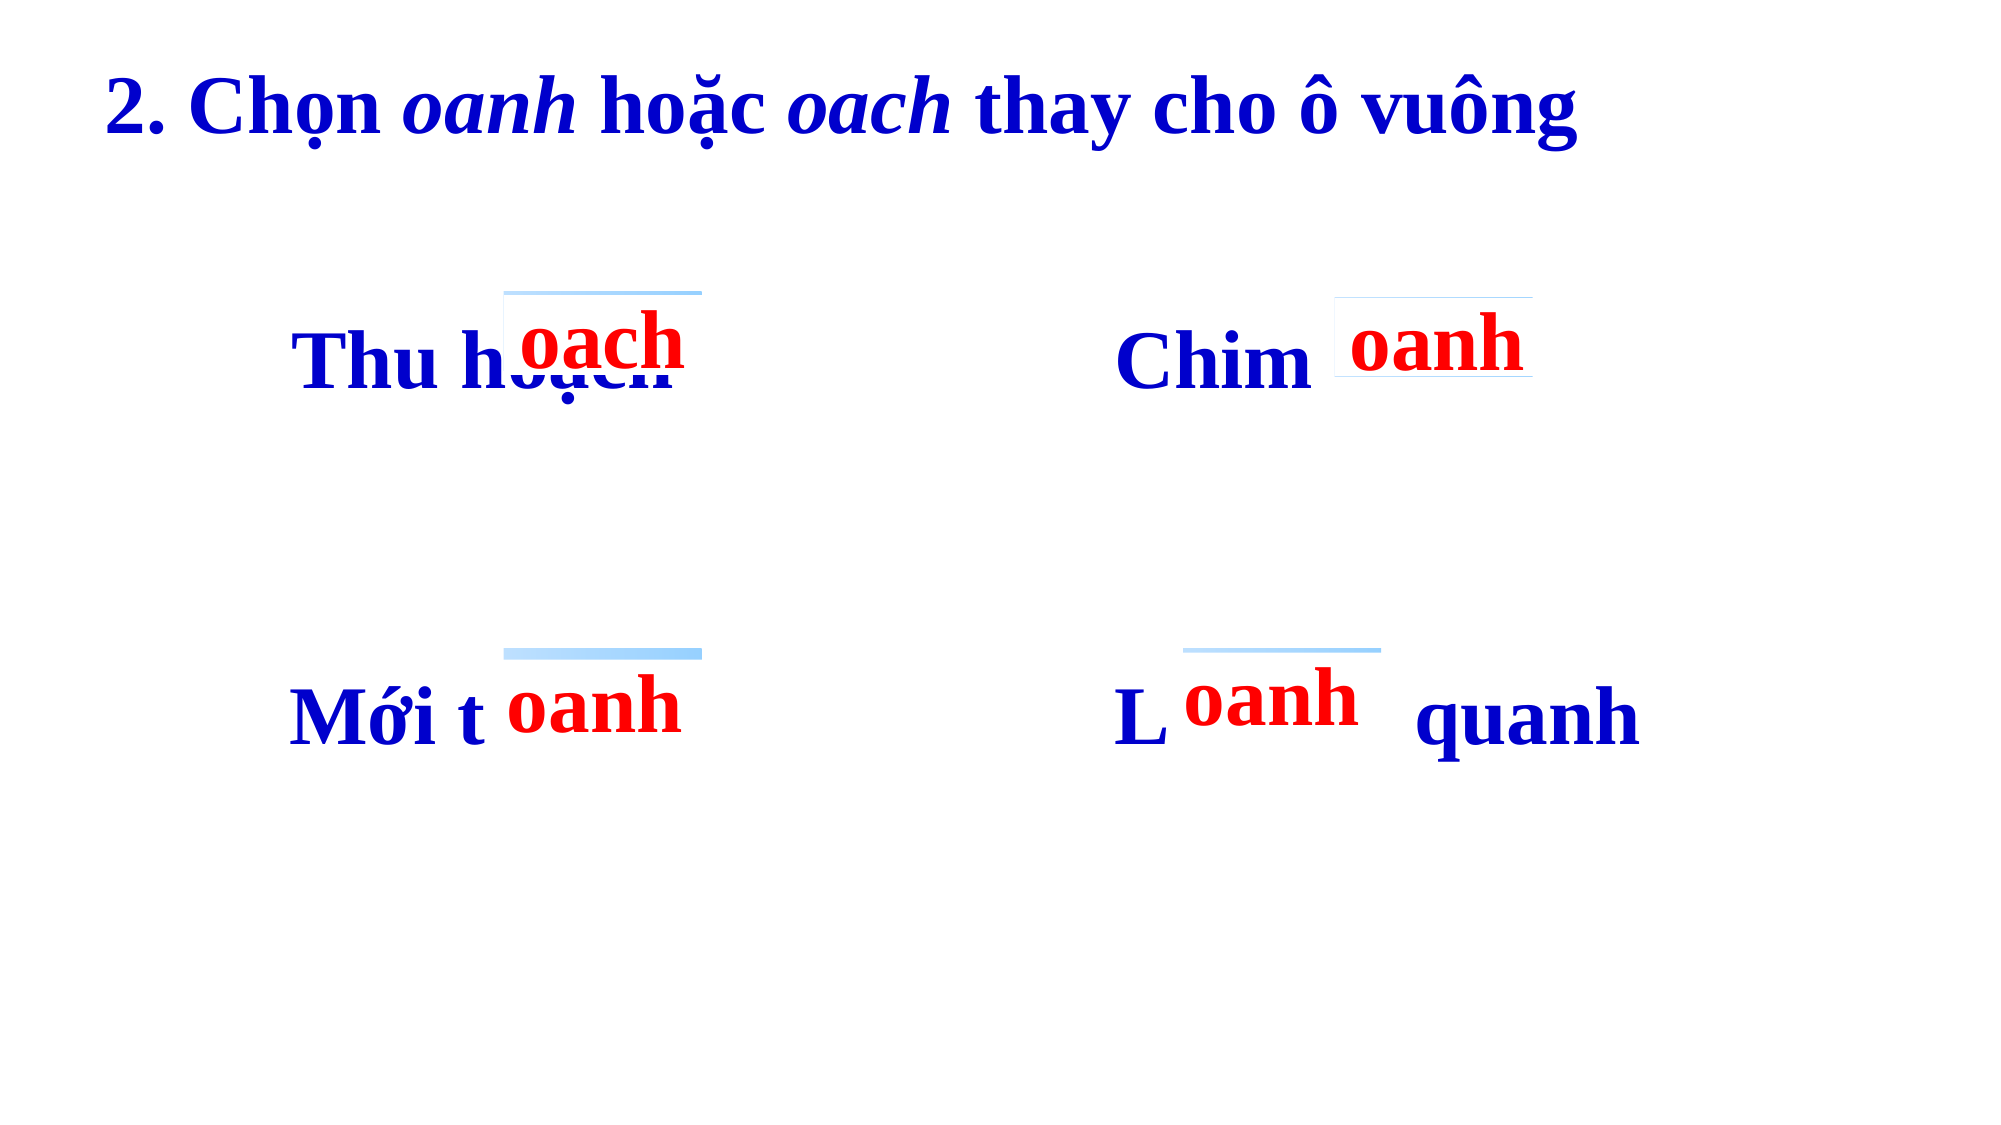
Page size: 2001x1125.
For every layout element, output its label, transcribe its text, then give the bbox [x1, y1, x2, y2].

text_box [503, 291, 703, 371]
text_box Thu hoạch [276, 247, 710, 563]
text_box [1182, 647, 1382, 652]
text_box oanh [1334, 297, 1621, 377]
text_box Mới t [274, 603, 708, 769]
text_box [503, 647, 703, 659]
text_box oach [504, 295, 704, 375]
text_box Chim [1099, 247, 1533, 413]
text_box oanh [1168, 652, 1389, 732]
text_box 2. Chọn oanh hoặc oach thay cho ô vuông [90, 42, 1621, 158]
text_box oanh [491, 659, 778, 739]
text_box L quanh [1099, 603, 1722, 769]
